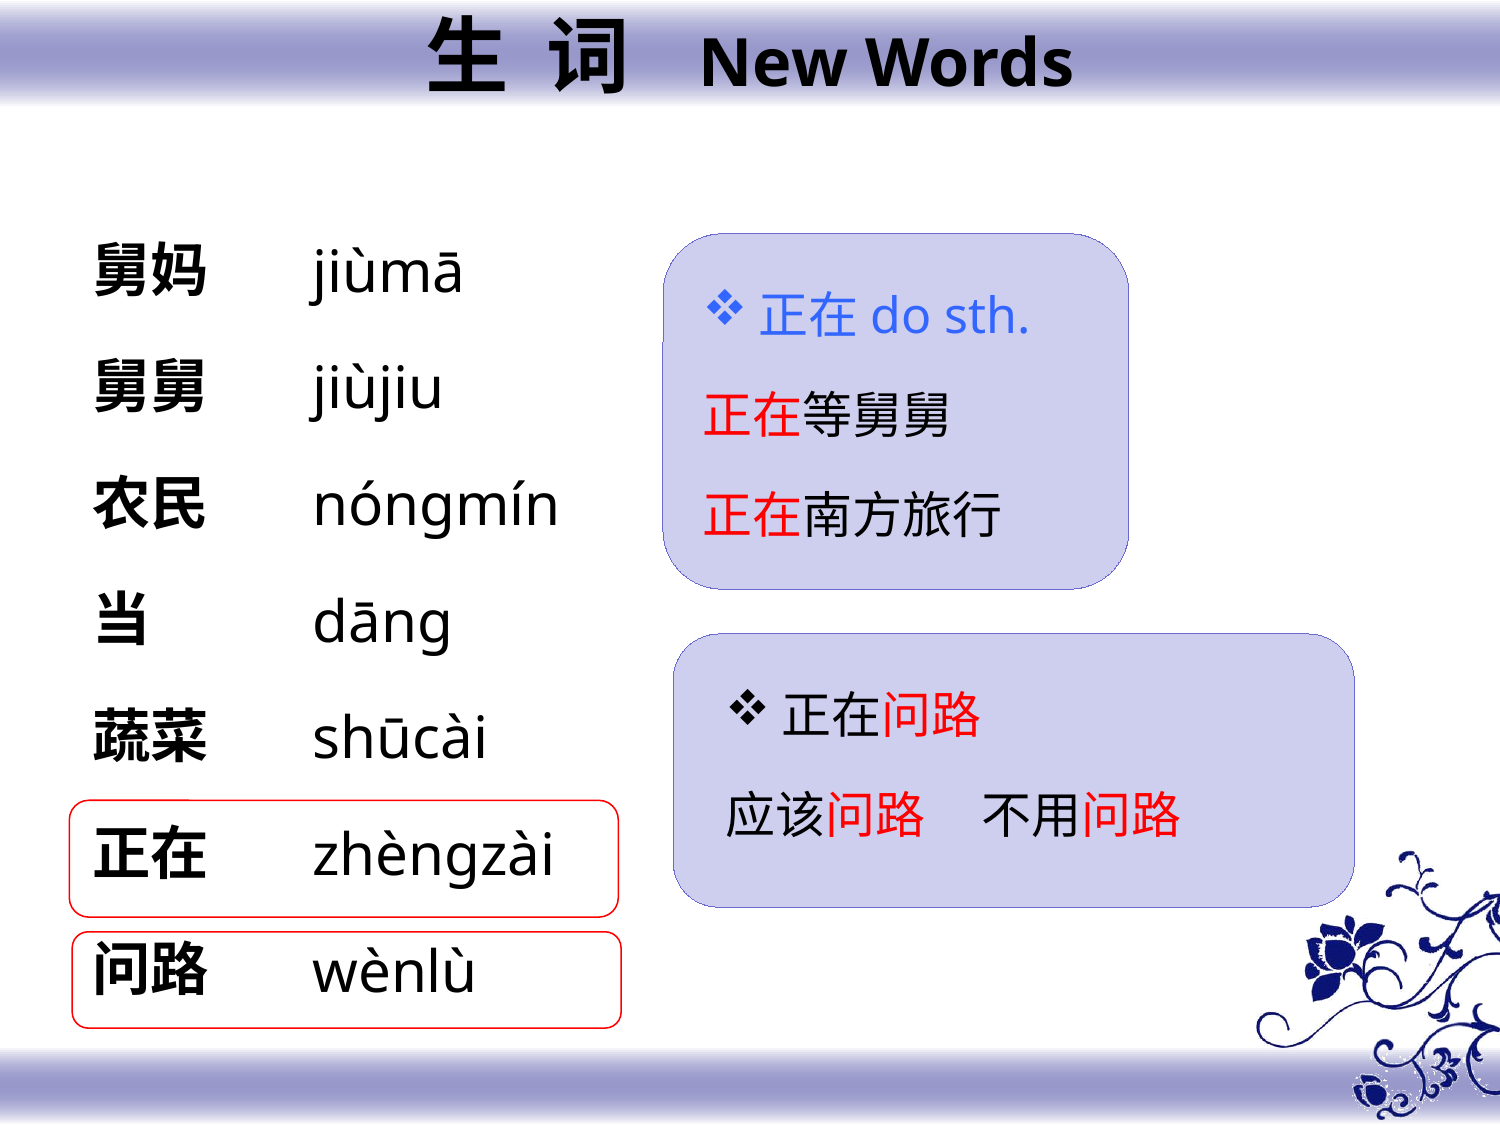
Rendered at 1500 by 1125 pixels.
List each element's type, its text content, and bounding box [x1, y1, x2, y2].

picture [1245, 840, 1500, 1125]
text_box 正在问路 应该问路 不用问路 [710, 646, 1350, 879]
text_box jiùmā jiùjiu nónɡmín dānɡ shūcài zhènɡzài wènlù [297, 191, 691, 1045]
text_box [69, 804, 77, 913]
text_box [691, 233, 1106, 246]
text_box [332, 931, 622, 1029]
text_box [691, 481, 1129, 590]
text_box [673, 633, 1355, 908]
text_box 生 词 New Words [0, 3, 1500, 103]
text_box 舅妈 舅舅 农民 当 蔬菜 正在 问路 [77, 190, 332, 1044]
text_box 正在do sth. 正在等舅舅 正在南方旅行 [691, 246, 1363, 481]
text_box [72, 936, 77, 1024]
